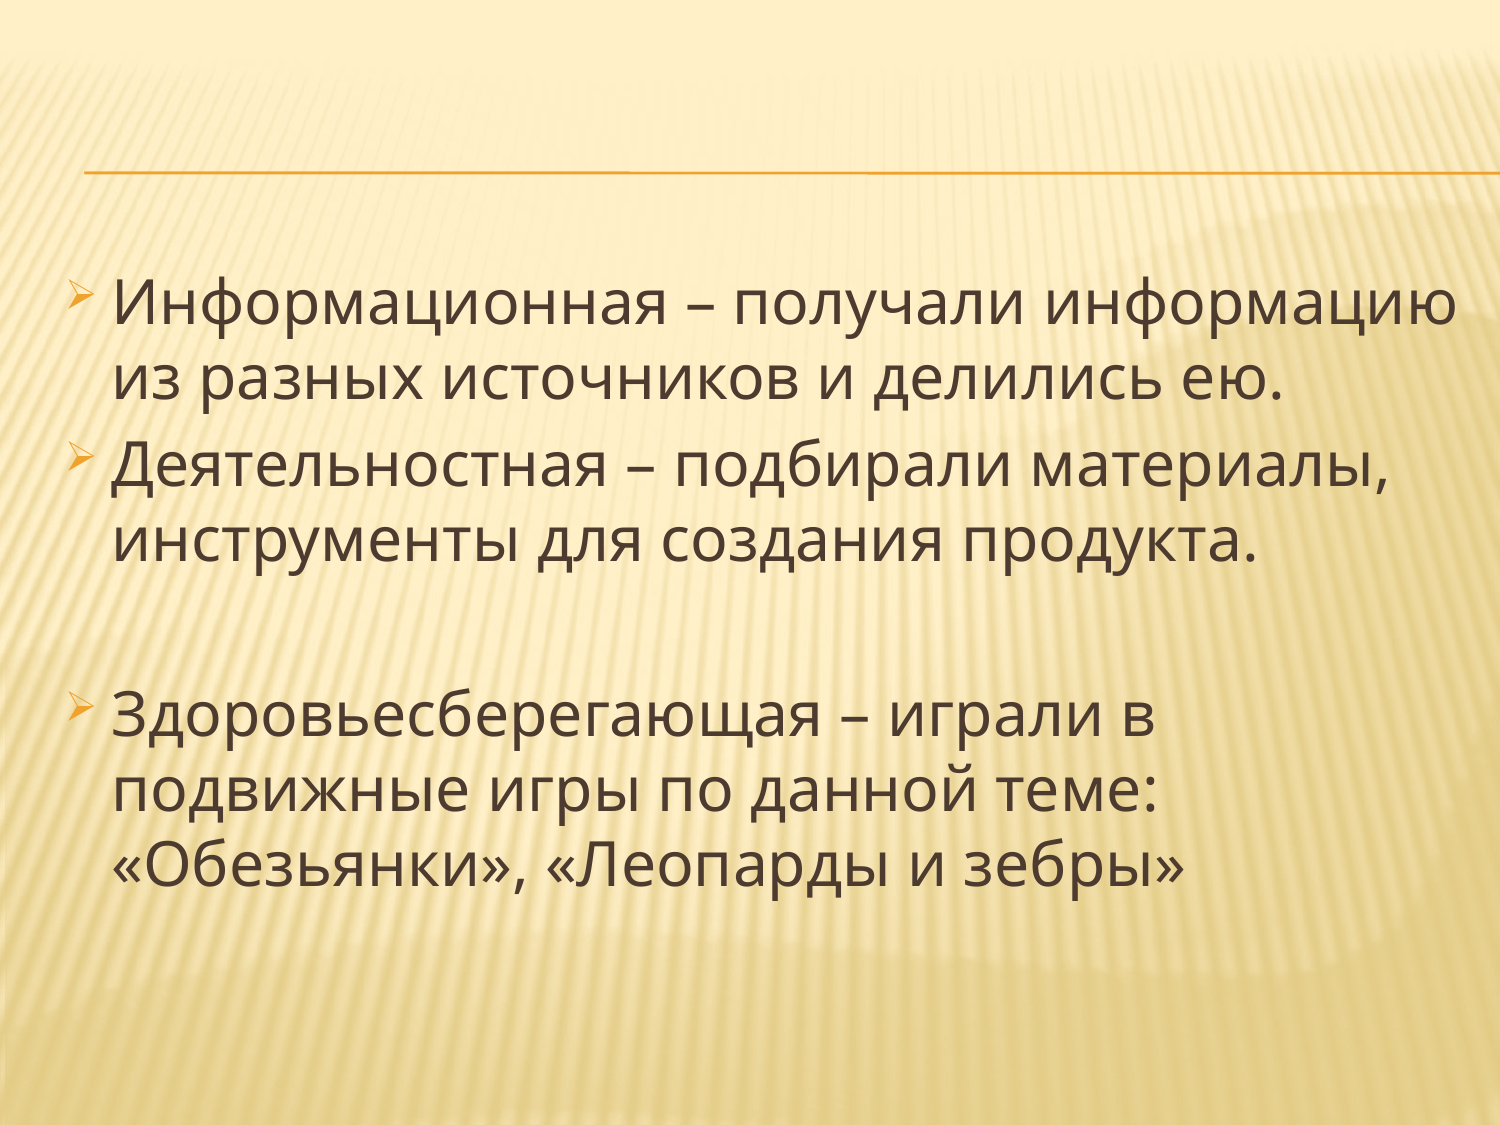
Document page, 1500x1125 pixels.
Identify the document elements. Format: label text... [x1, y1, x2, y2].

list Информационная – получали информацию из разных источников и делились ею. Деятельностная – подбирали материалы, инструменты для создания продукта. Здоровьесберегающая – играли в подвижные игры по данной теме: «Обезьянки», «Леопарды и зебры» [50, 254, 1475, 998]
